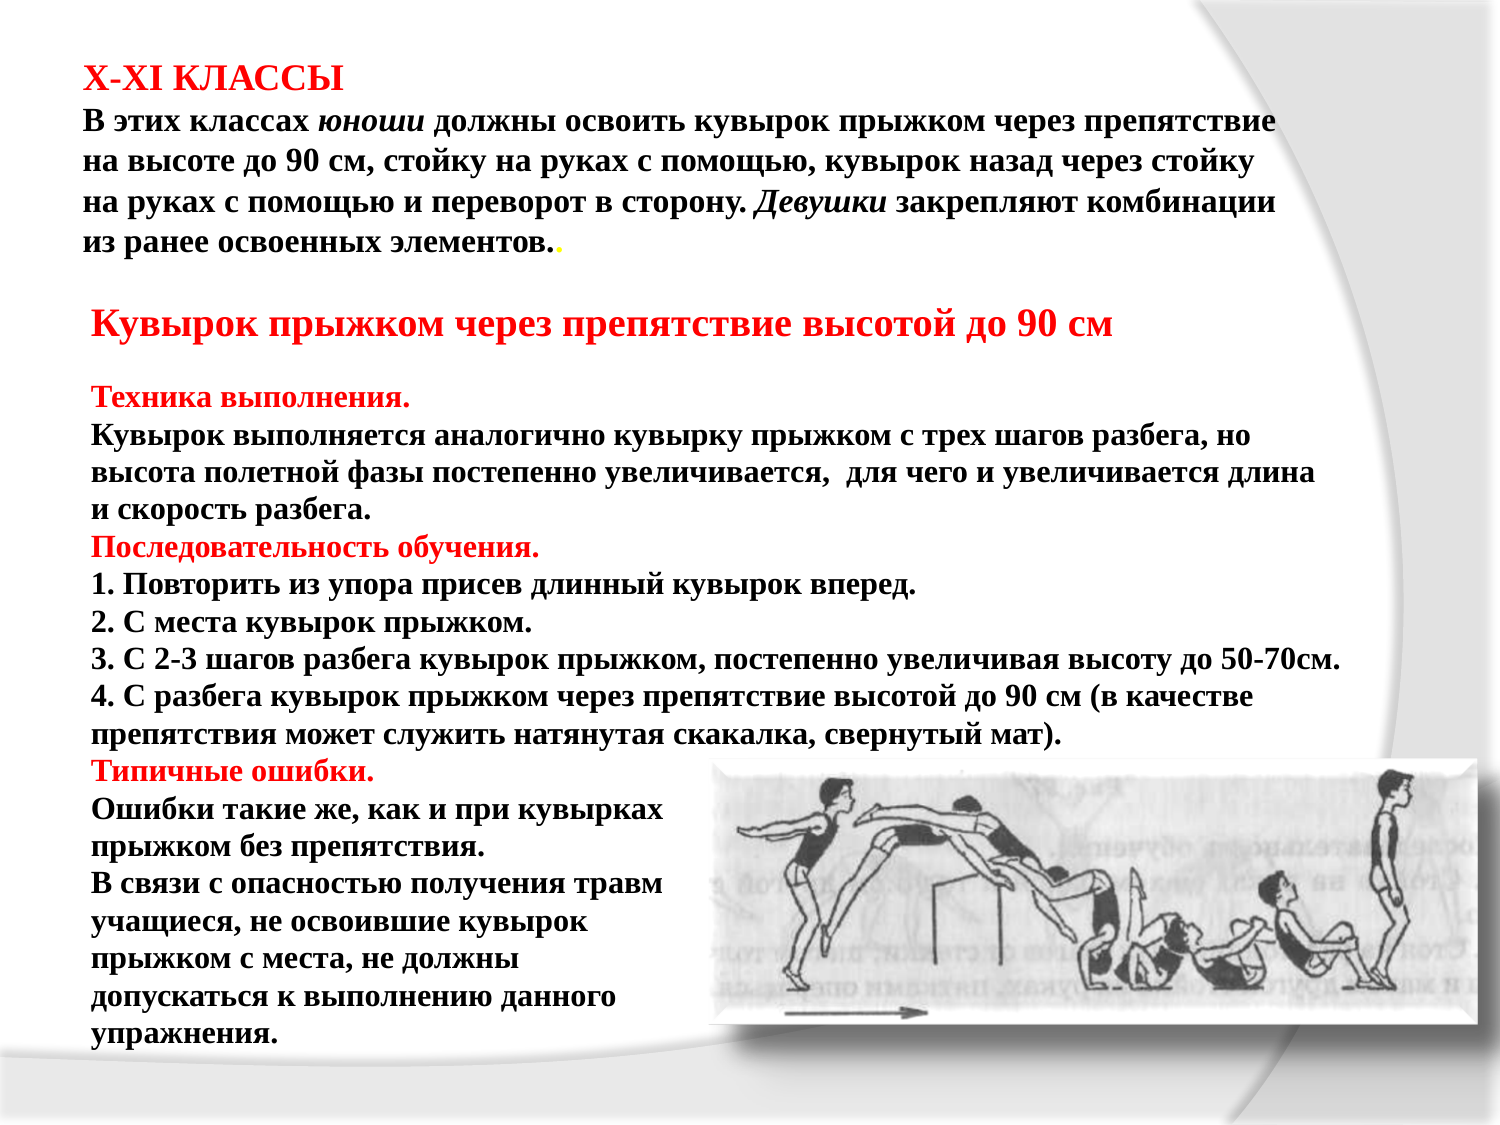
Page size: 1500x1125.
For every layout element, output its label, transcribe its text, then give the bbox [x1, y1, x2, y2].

picture [702, 751, 1500, 1084]
title X-XI КЛАССЫ В этих классах юноши должны освоить кувырок прыжком через препятствие на высоте до 90 см, стойку на руках с помощью, кувырок назад через стойку на руках с помощью и переворот в сторону. Девушки закрепляют комбинации из ранее освоенных элементов.. [75, 45, 1300, 246]
list Кувырок прыжком через препятствие высотой до 90 см Техника выполнения. Кувырок выполняется аналогично кувырку прыжком с трех шагов разбега, но высота полетной фазы постепенно увеличивается, для чего и увеличивается длина и скорость разбега. Последовательность обучения. 1. Повторить из упора присев длинный кувырок вперед. 2. С места кувырок прыжком. 3. С 2-3 шагов разбега кувырок прыжком, постепенно увели­чивая высоту до 50-70см. 4. С разбега кувырок прыжком через препятствие высотой до 90 см (в качестве препятствия может служить натянутая скакалка, свернутый мат). Типичные ошибки. Ошибки такие же, как и при кувырках прыжком без препятствия. В связи с опасностью получения травм учащиеся, не освоившие кувырок прыжком с места, не должны допускаться к выполнению данного упражнения. [70, 246, 1400, 1059]
